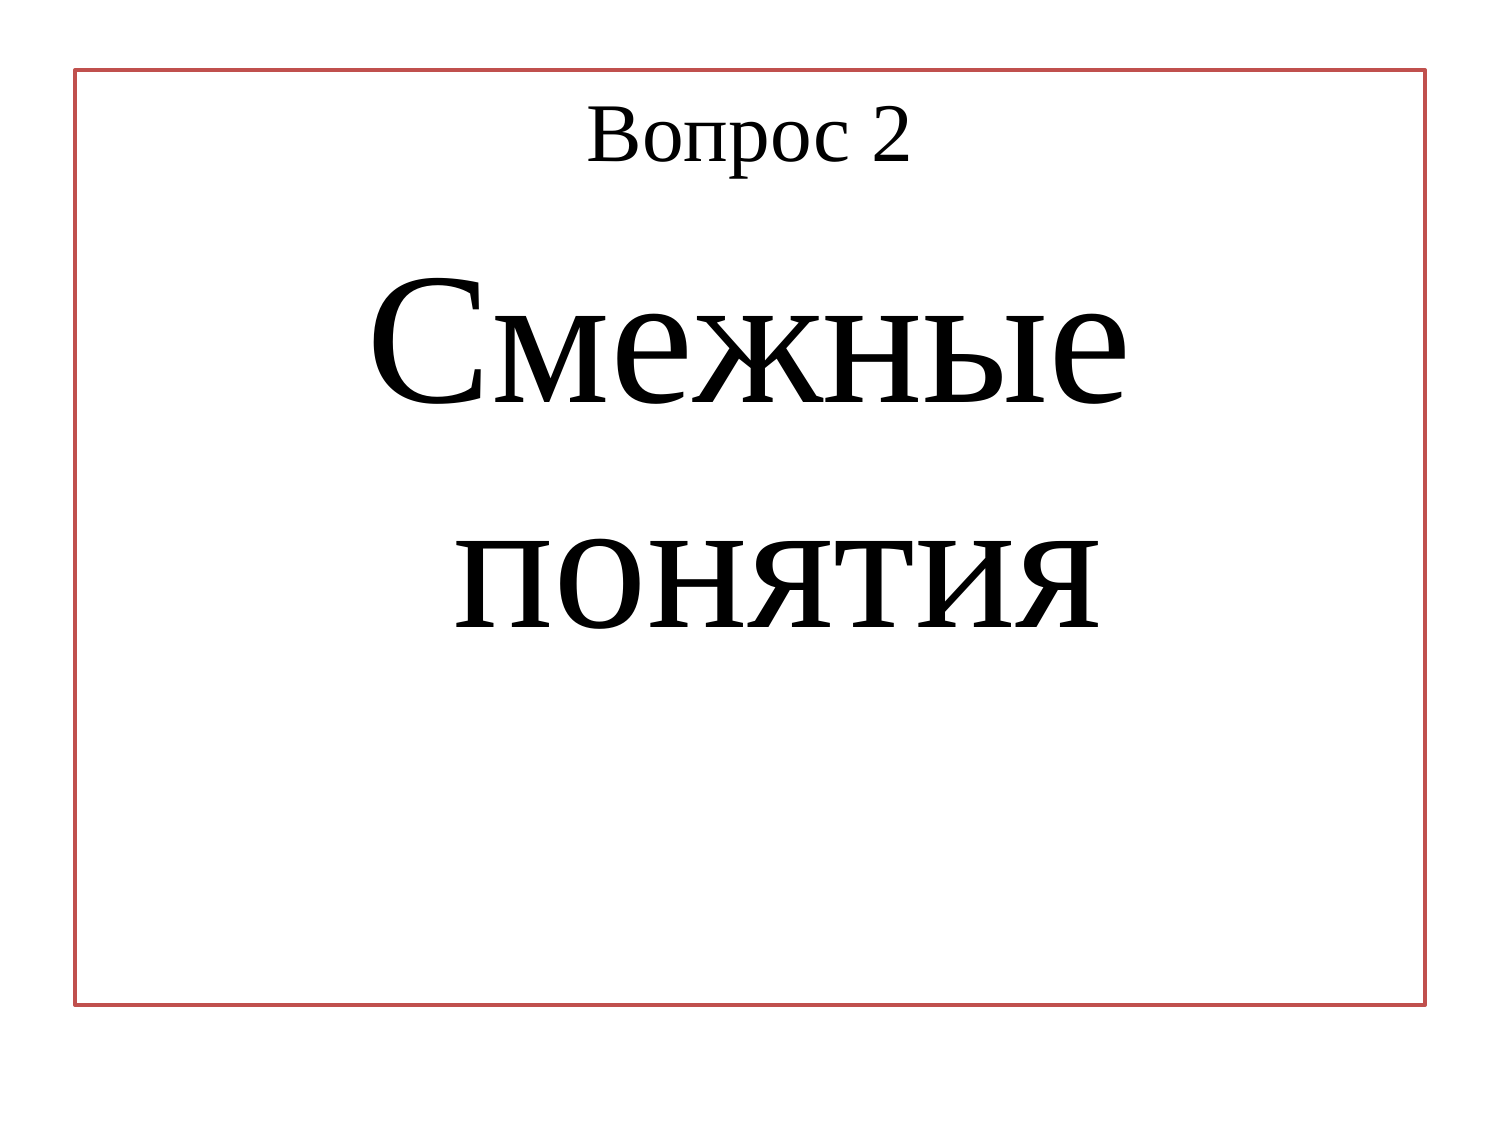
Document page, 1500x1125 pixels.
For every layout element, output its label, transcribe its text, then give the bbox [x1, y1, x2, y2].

list Вопрос 2 Смежные понятия [73, 68, 1427, 1007]
